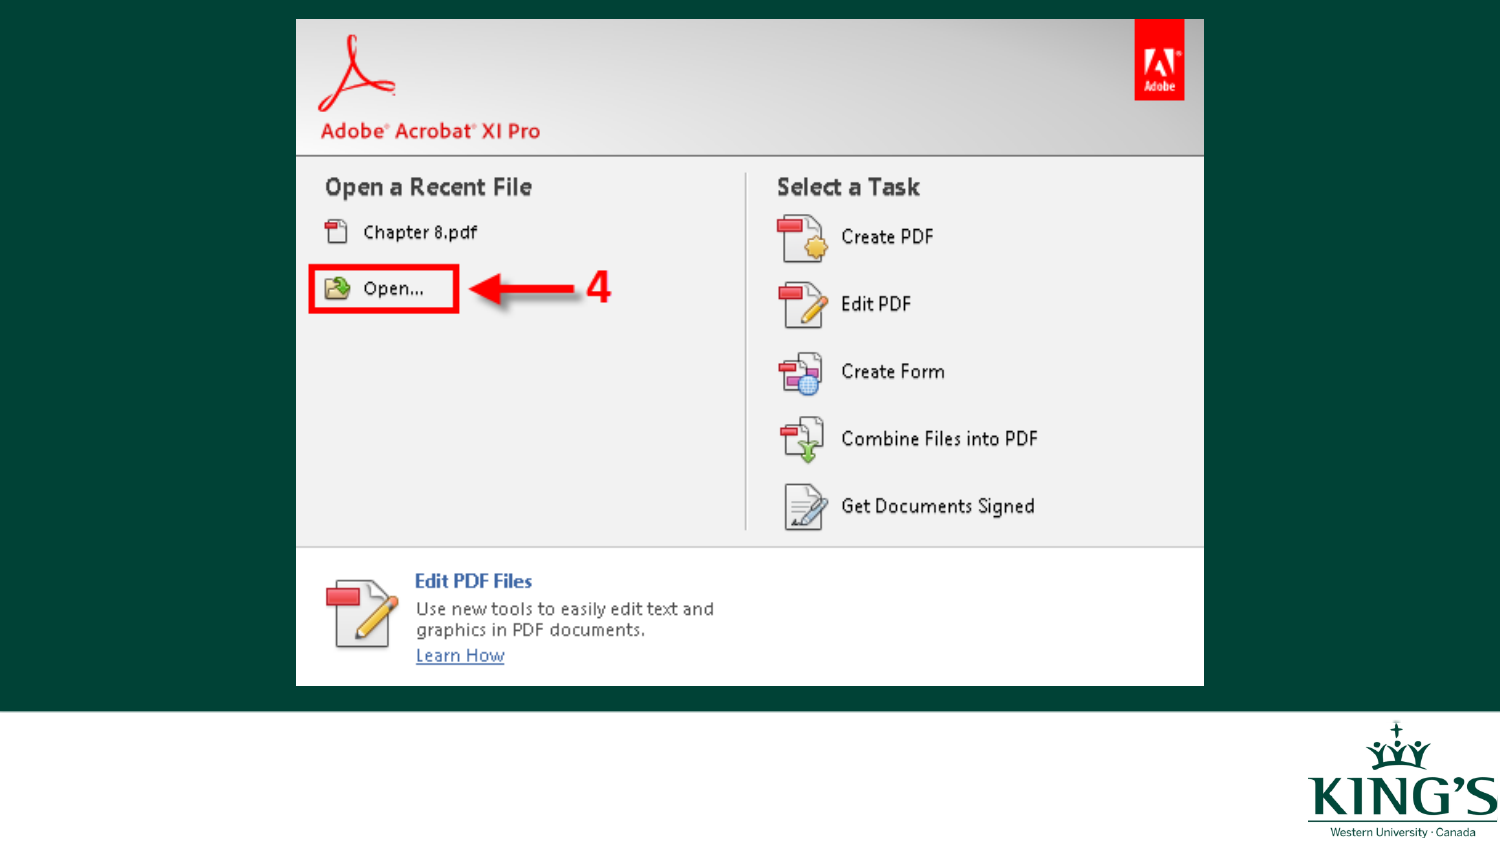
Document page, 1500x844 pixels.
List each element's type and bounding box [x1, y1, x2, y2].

picture [296, 19, 1204, 687]
picture [0, 711, 1500, 844]
